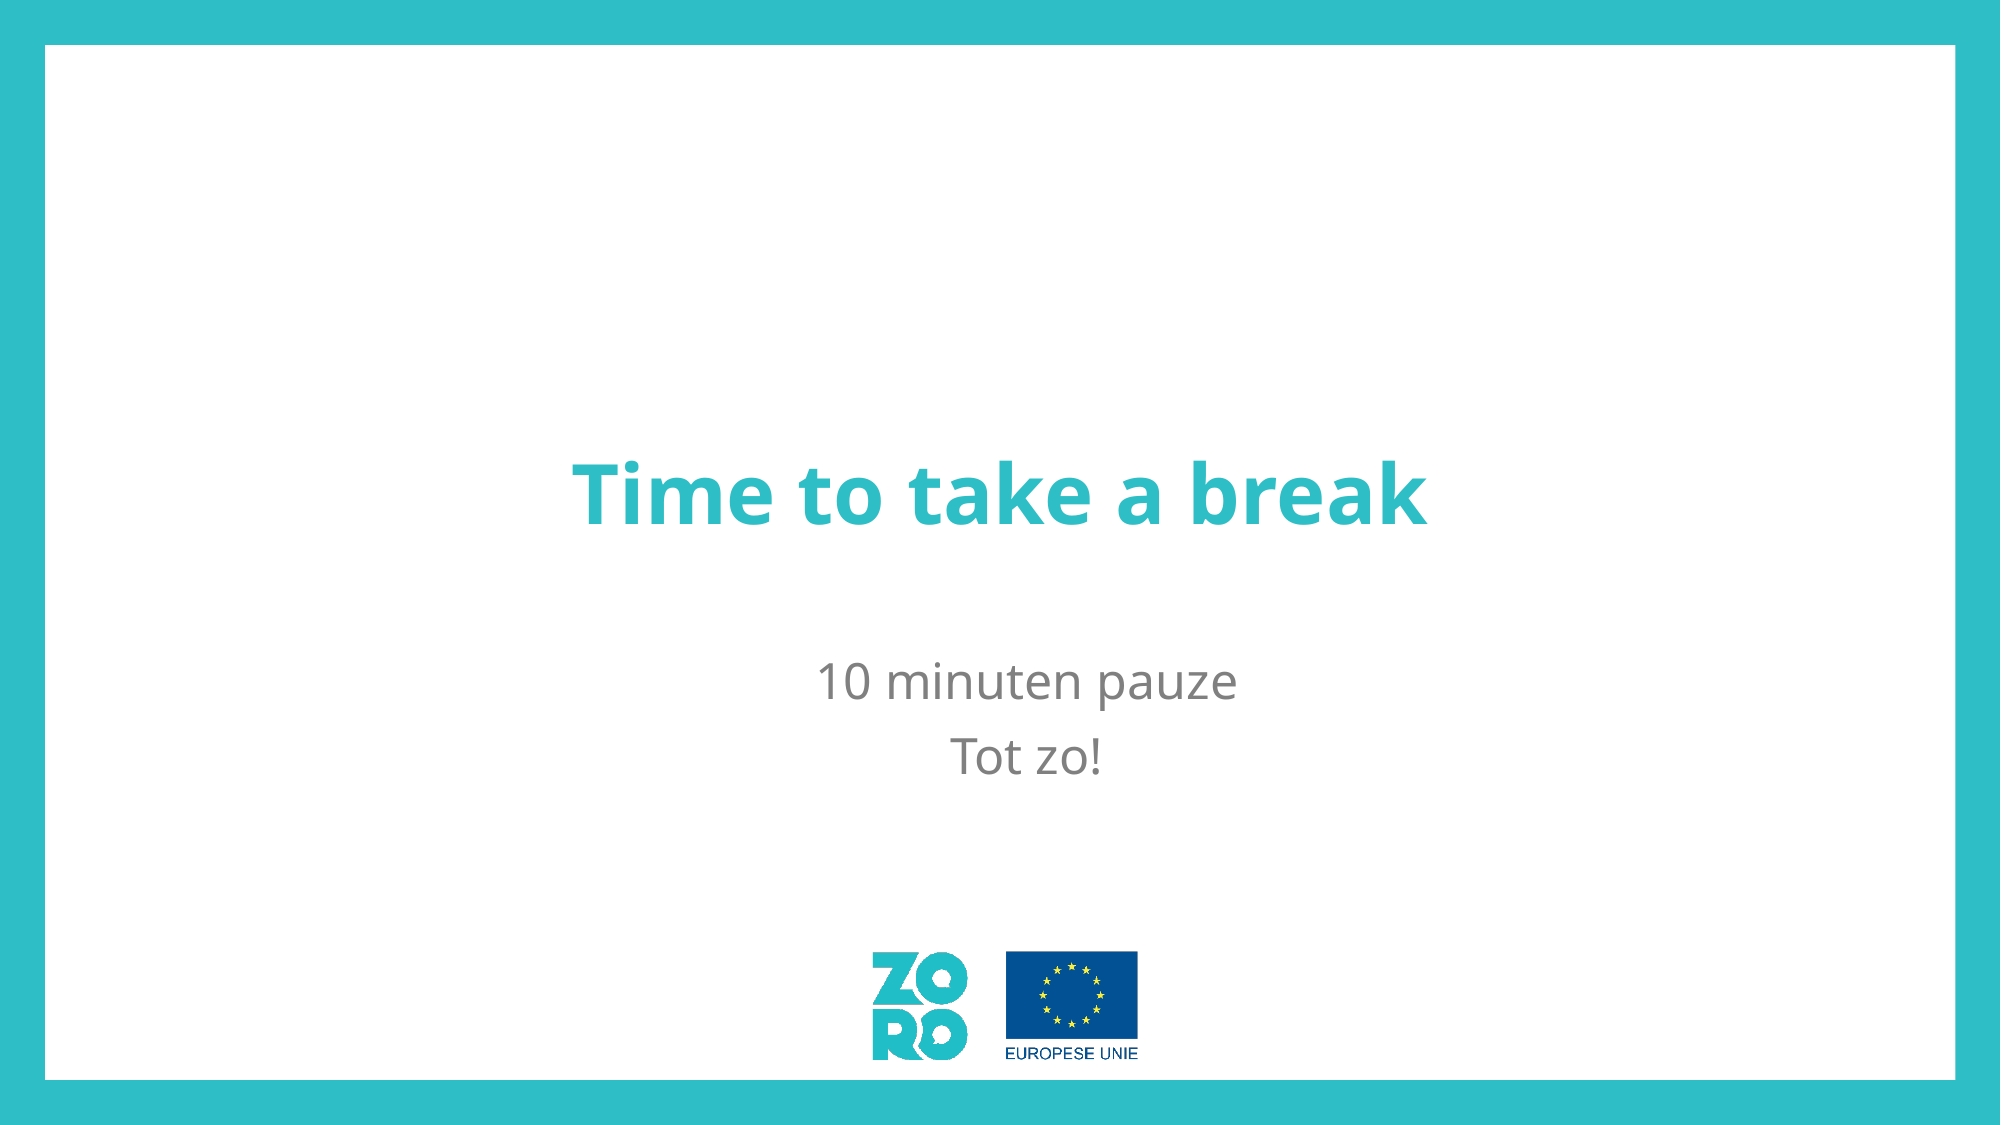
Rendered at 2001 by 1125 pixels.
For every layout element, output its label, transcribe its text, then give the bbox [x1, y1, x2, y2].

picture [1002, 950, 1142, 1060]
list 10 minuten pauze Tot zo! [490, 649, 1563, 808]
title Time to take a break [345, 389, 1655, 607]
picture [858, 950, 982, 1060]
